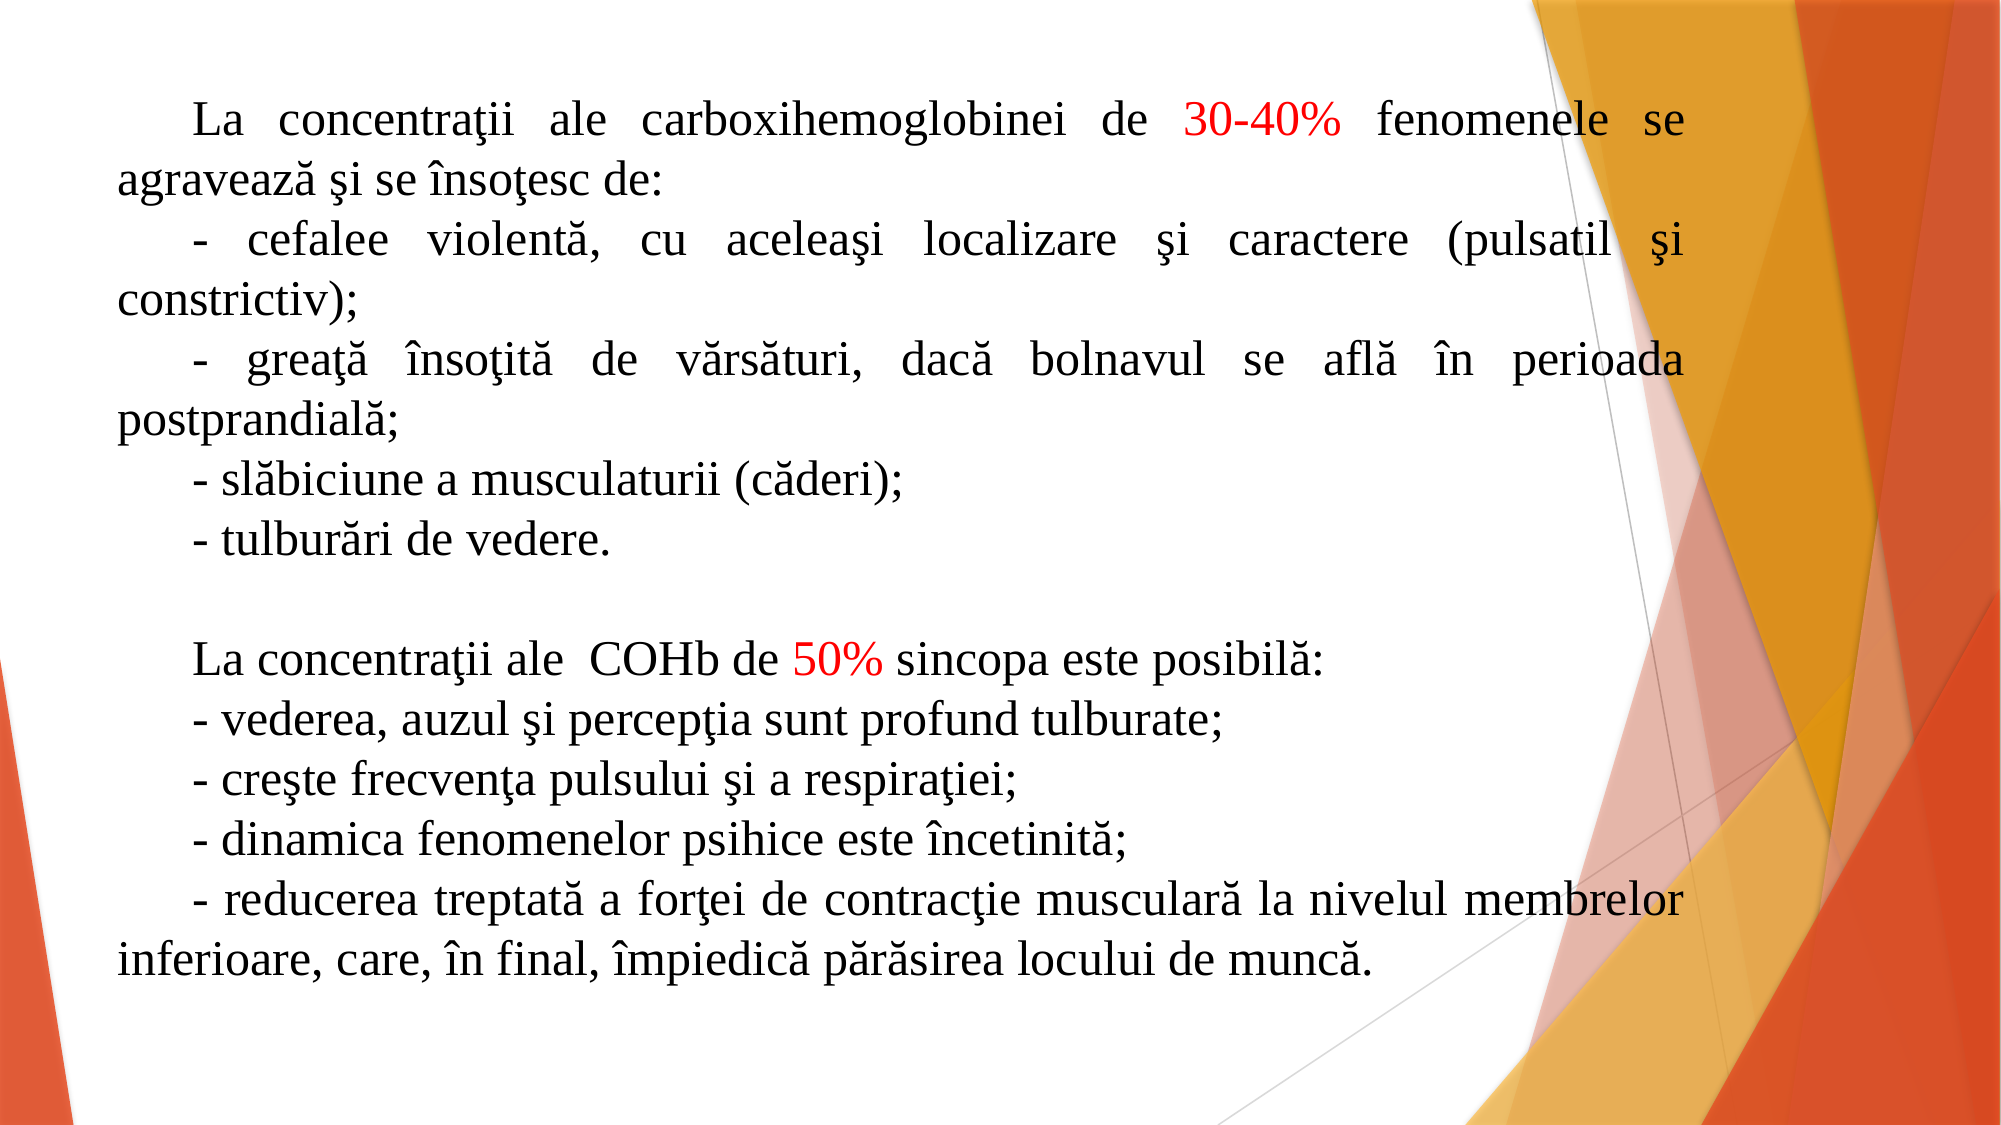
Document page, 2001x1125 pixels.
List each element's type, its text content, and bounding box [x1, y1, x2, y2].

text_box La concentraţii ale carboxihemoglobinei de 30-40% fenomenele se agravează şi se însoţesc de: - cefalee violentă, cu aceleaşi localizare şi caractere (pulsatil şi constrictiv); - greaţă însoţită de vărsături, dacă bolnavul se află în perioada postprandială; - slăbiciune a musculaturii (căderi); - tulburări de vedere. La concentraţii ale COHb de 50% sincopa este posibilă: - vederea, auzul şi percepţia sunt profund tulburate; - creşte frecvenţa pulsului şi a respiraţiei; - dinamica fenomenelor psihice este încetinită; - reducerea treptată a forţei de contracţie musculară la nivelul membrelor inferioare, care, în final, împiedică părăsirea locului de muncă. [102, 78, 1701, 993]
